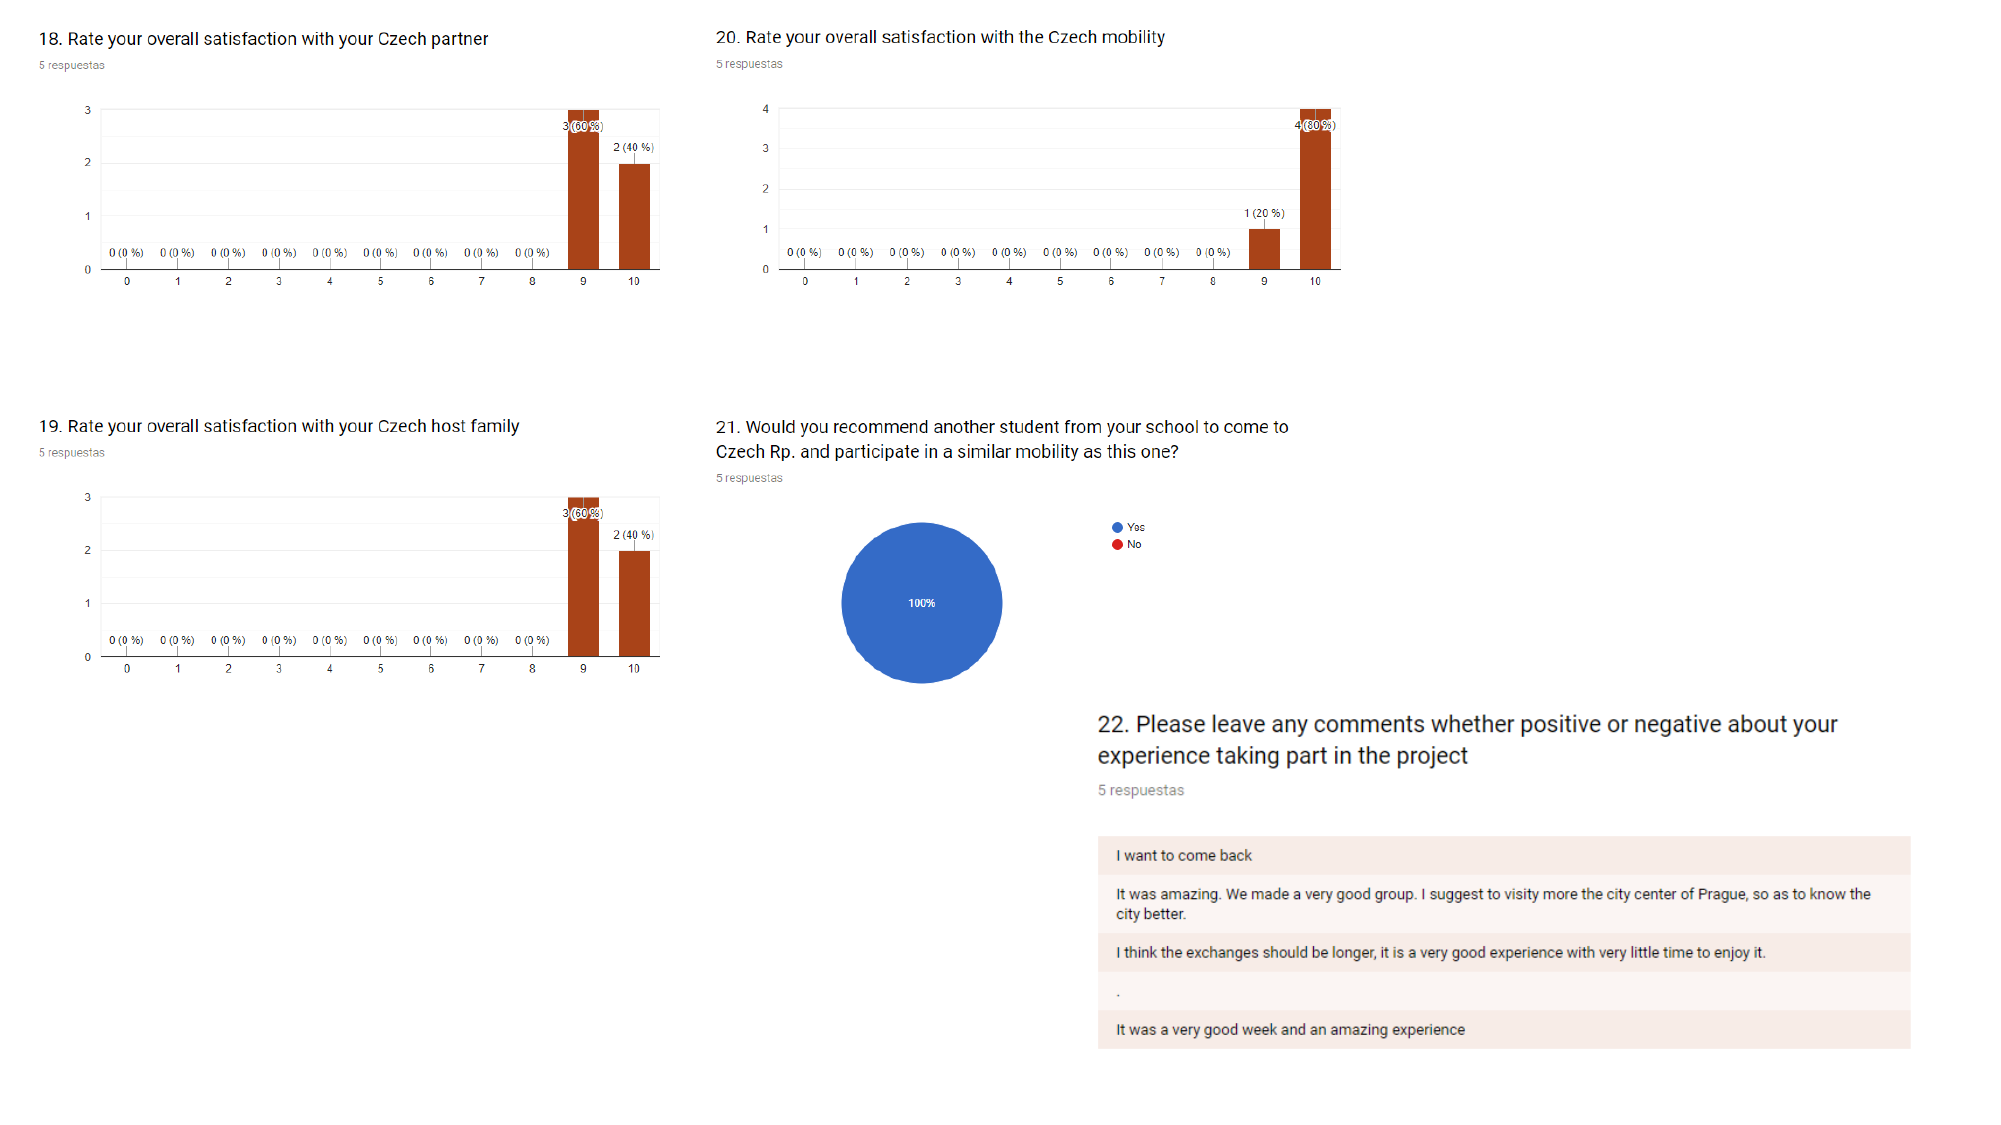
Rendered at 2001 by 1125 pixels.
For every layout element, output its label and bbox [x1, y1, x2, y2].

picture [698, 16, 1933, 1084]
picture [25, 16, 677, 697]
